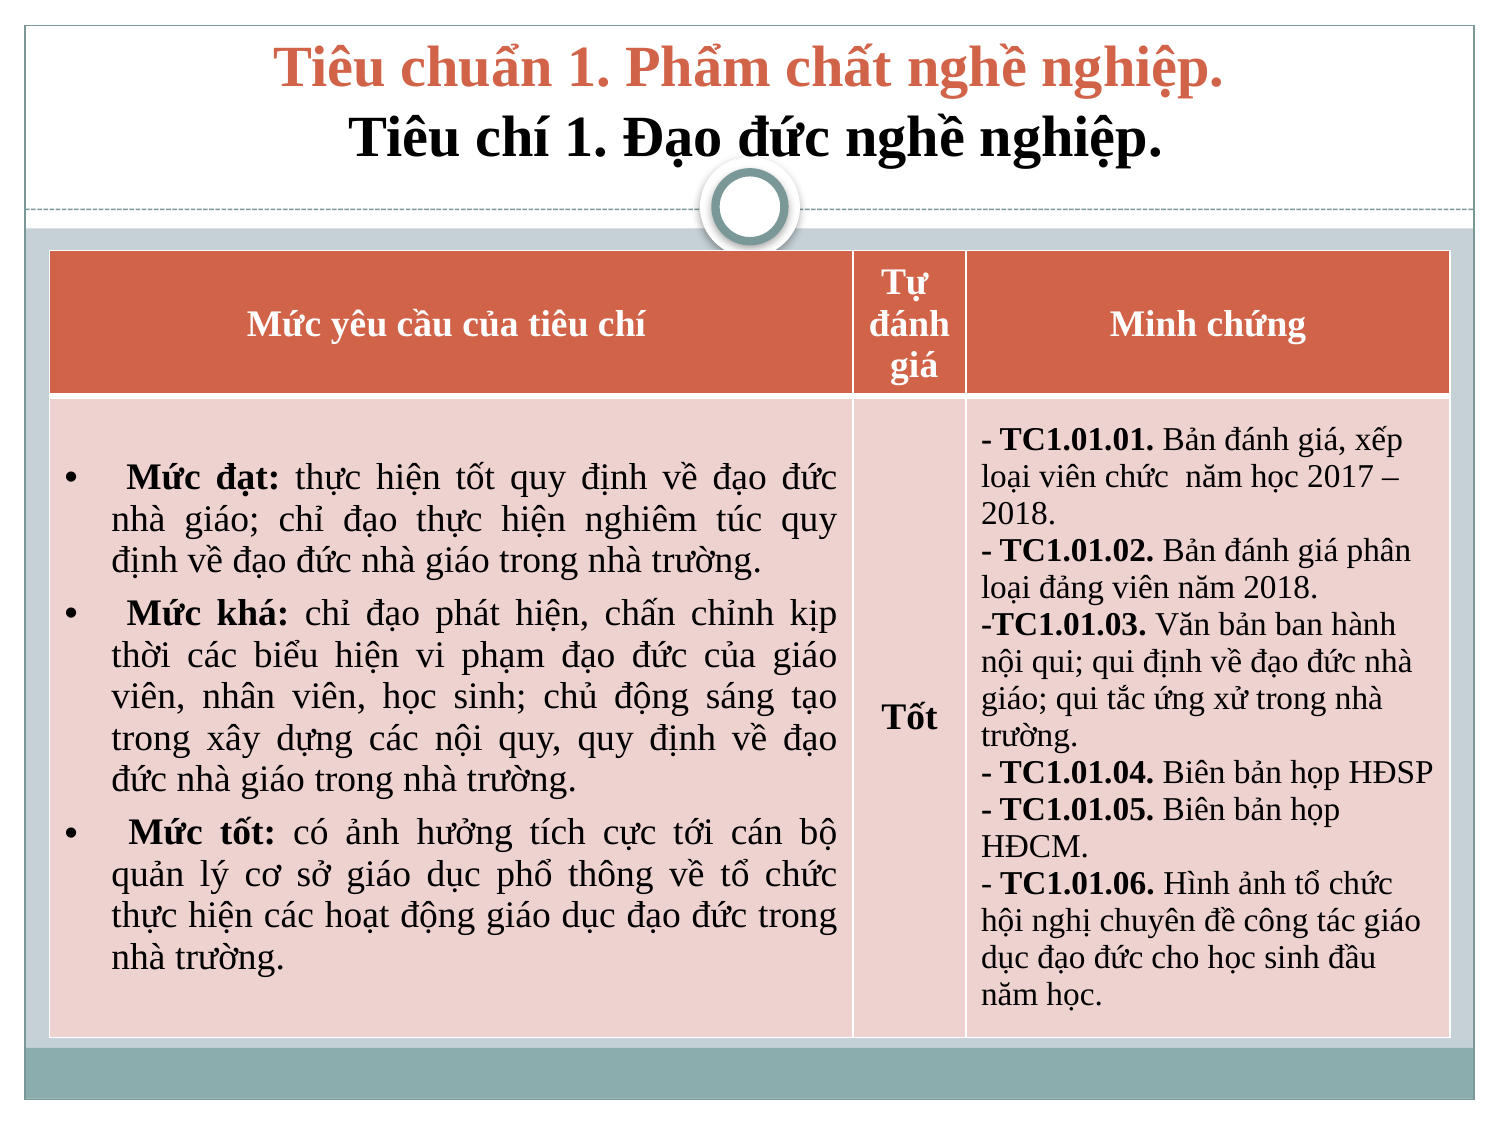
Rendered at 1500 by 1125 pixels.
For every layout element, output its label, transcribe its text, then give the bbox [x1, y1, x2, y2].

table_cell Mức đạt: thực hiện tốt quy định về đạo đức nhà giáo; chỉ đạo thực hiện nghiêm túc quy định về đạo đức nhà giáo trong nhà trường. Mức khá: chỉ đạo phát hiện, chấn chỉnh kịp thời các biểu hiện vi phạm đạo đức của giáo viên, nhân viên, học sinh; chủ động sáng tạo trong xây dựng các nội quy, quy định về đạo đức nhà giáo trong nhà trường. Mức tốt: có ảnh hưởng tích cực tới cán bộ quản lý cơ sở giáo dục phổ thông về tổ chức thực hiện các hoạt động giáo dục đạo đức trong nhà trường. [50, 399, 852, 1037]
table_cell - TC1.01.01. Bản đánh giá, xếp loại viên chức năm học 2017 – 2018. - TC1.01.02. Bản đánh giá phân loại đảng viên năm 2018. -TC1.01.03. Văn bản ban hành nội qui; qui định về đạo đức nhà giáo; qui tắc ứng xử trong nhà trường. - TC1.01.04. Biên bản họp HĐSP - TC1.01.05. Biên bản họp HĐCM. - TC1.01.06. Hình ảnh tổ chức hội nghị chuyên đề công tác giáo dục đạo đức cho học sinh đầu năm học. [967, 399, 1449, 1037]
table_cell Tốt [854, 399, 965, 1037]
table_header Tự đánh giá [854, 251, 965, 393]
table_header Minh chứng [967, 251, 1449, 393]
table_header Mức yêu cầu của tiêu chí [50, 251, 852, 393]
title Tiêu chuẩn 1. Phẩm chất nghề nghiệp. Tiêu chí 1. Đạo đức nghề nghiệp. [49, 12, 1450, 175]
